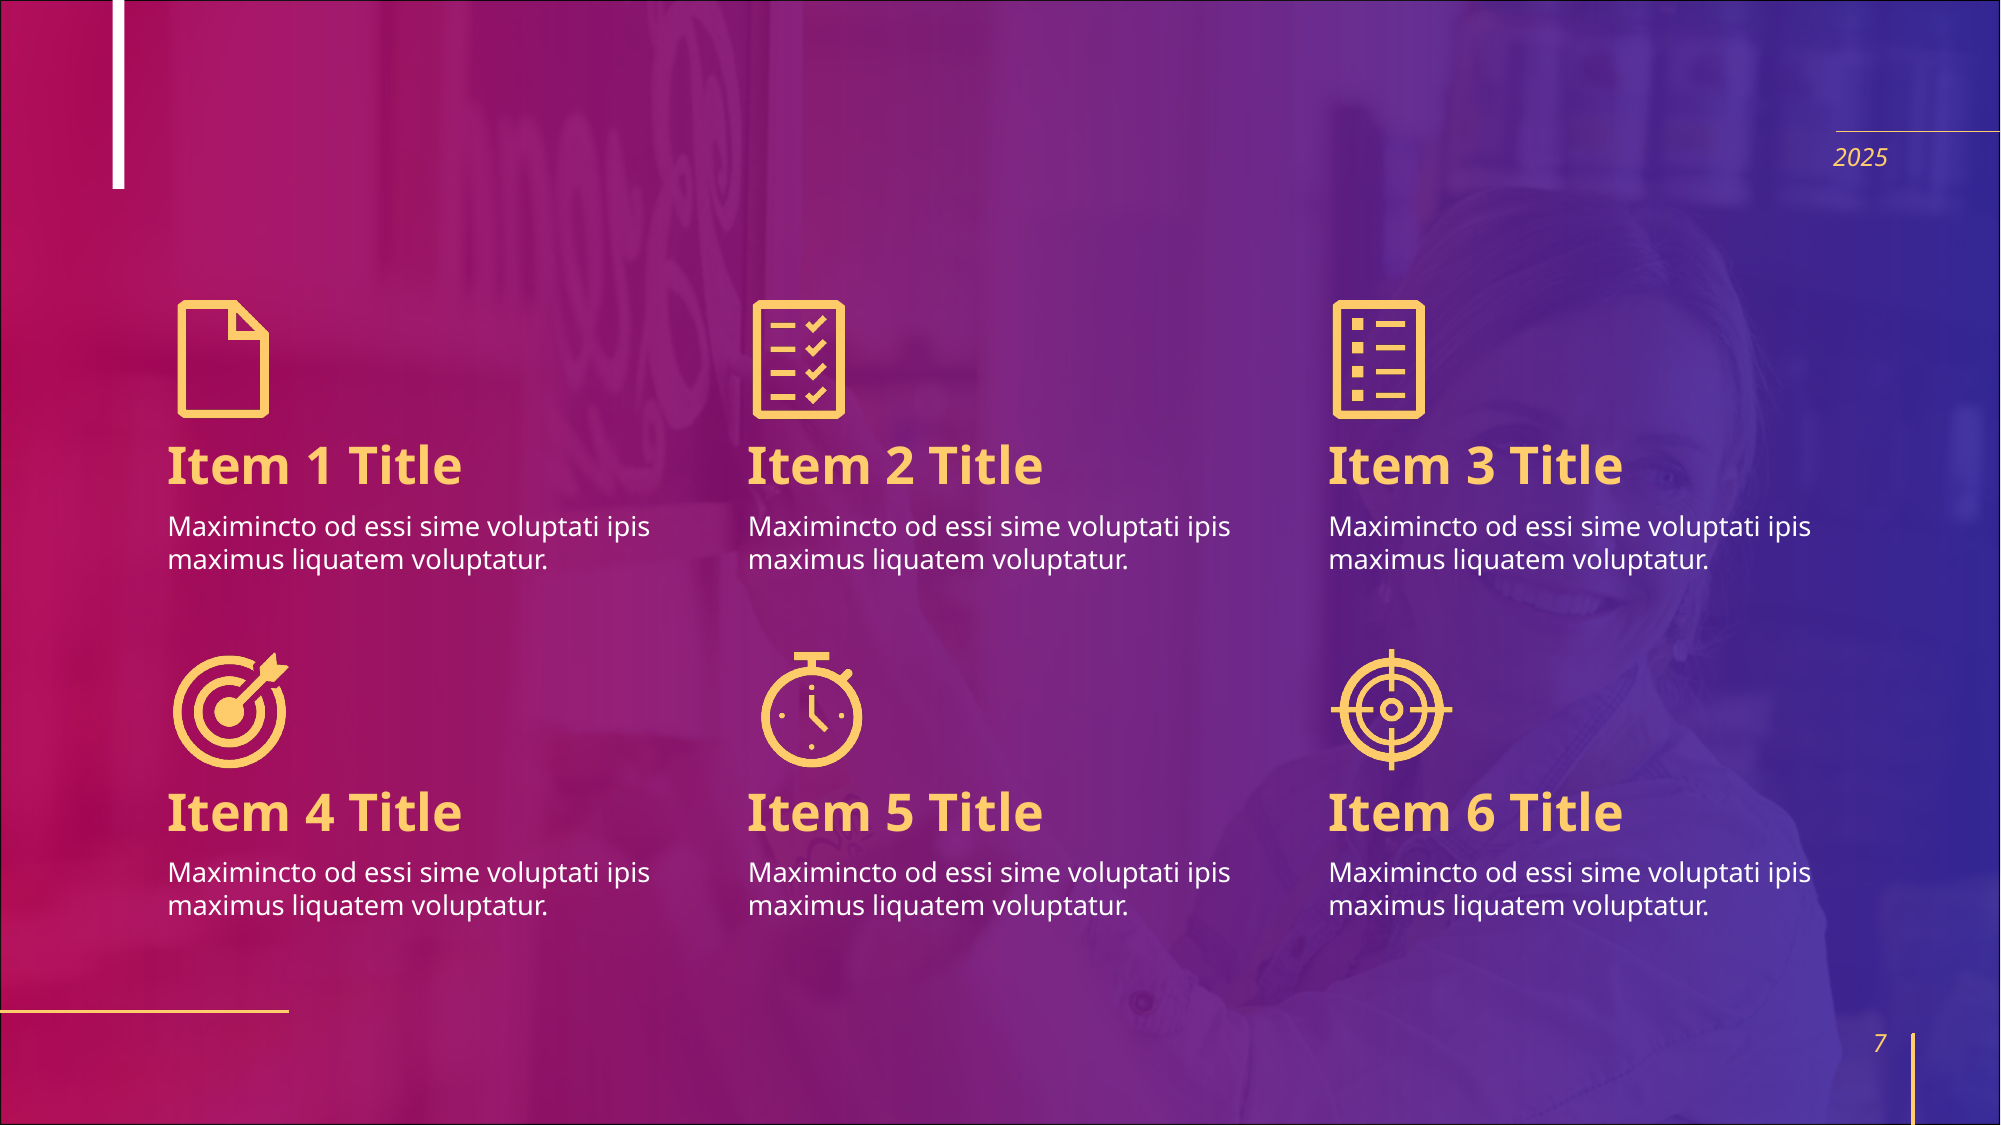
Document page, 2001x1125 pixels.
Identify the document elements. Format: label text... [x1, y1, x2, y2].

list Maximincto od essi sime voluptati ipis maximus liquatem voluptatur. [152, 501, 687, 584]
picture [1306, 288, 1450, 431]
list Item 4 Title [152, 778, 687, 848]
list Item 3 Title [1313, 432, 1848, 501]
slide_number 7 [1451, 1015, 1902, 1075]
list Maximincto od essi sime voluptati ipis maximus liquatem voluptatur. [732, 848, 1268, 931]
list Maximincto od essi sime voluptati ipis maximus liquatem voluptatur. [732, 501, 1268, 584]
list Maximincto od essi sime voluptati ipis maximus liquatem voluptatur. [152, 848, 687, 931]
picture [740, 638, 883, 781]
list Maximincto od essi sime voluptati ipis maximus liquatem voluptatur. [1313, 848, 1848, 931]
list Item 5 Title [732, 778, 1268, 848]
list Item 2 Title [732, 432, 1268, 501]
picture [152, 288, 294, 431]
picture [1320, 638, 1463, 781]
list Maximincto od essi sime voluptati ipis maximus liquatem voluptatur. [1313, 501, 1848, 584]
picture [726, 288, 870, 431]
picture [160, 638, 303, 781]
list 2025 [1818, 137, 1919, 192]
list Item 1 Title [152, 432, 687, 501]
list Item 6 Title [1313, 778, 1848, 848]
